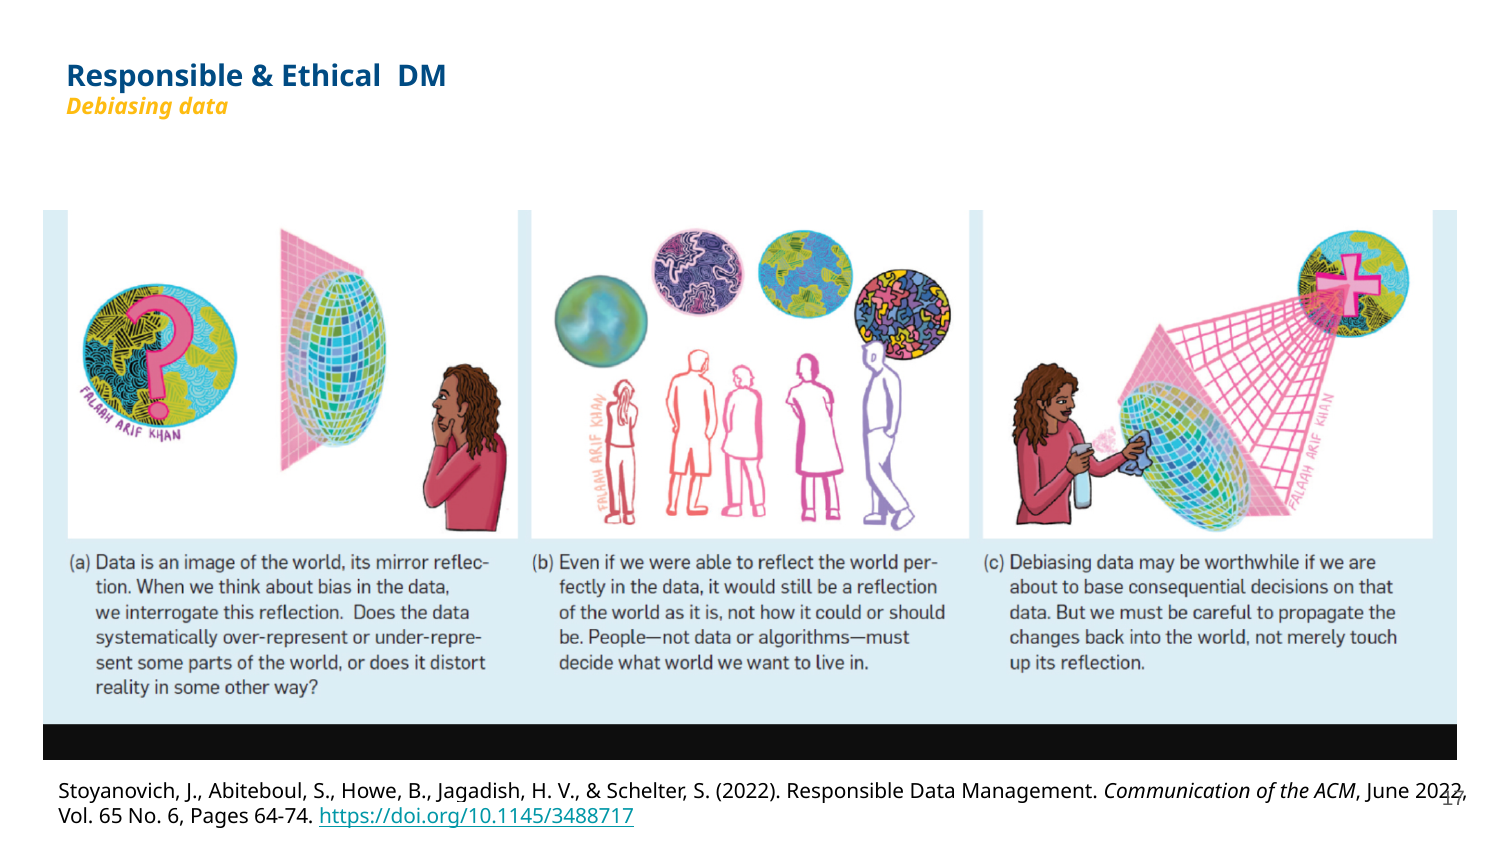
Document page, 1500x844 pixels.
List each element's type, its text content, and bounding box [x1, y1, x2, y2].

title Responsible & Ethical DM Debiasing data [51, 41, 1449, 136]
slide_number ‹#› [1389, 764, 1480, 830]
picture [43, 210, 1457, 760]
text_box Stoyanovich, J., Abiteboul, S., Howe, B., Jagadish, H. V., & Schelter, S. (2022). Responsible Data Management. Communication of the ACM, June 2022, Vol. 65 No. 6, Pages 64-74. https://doi.org/10.1145/3488717 [43, 763, 1500, 844]
